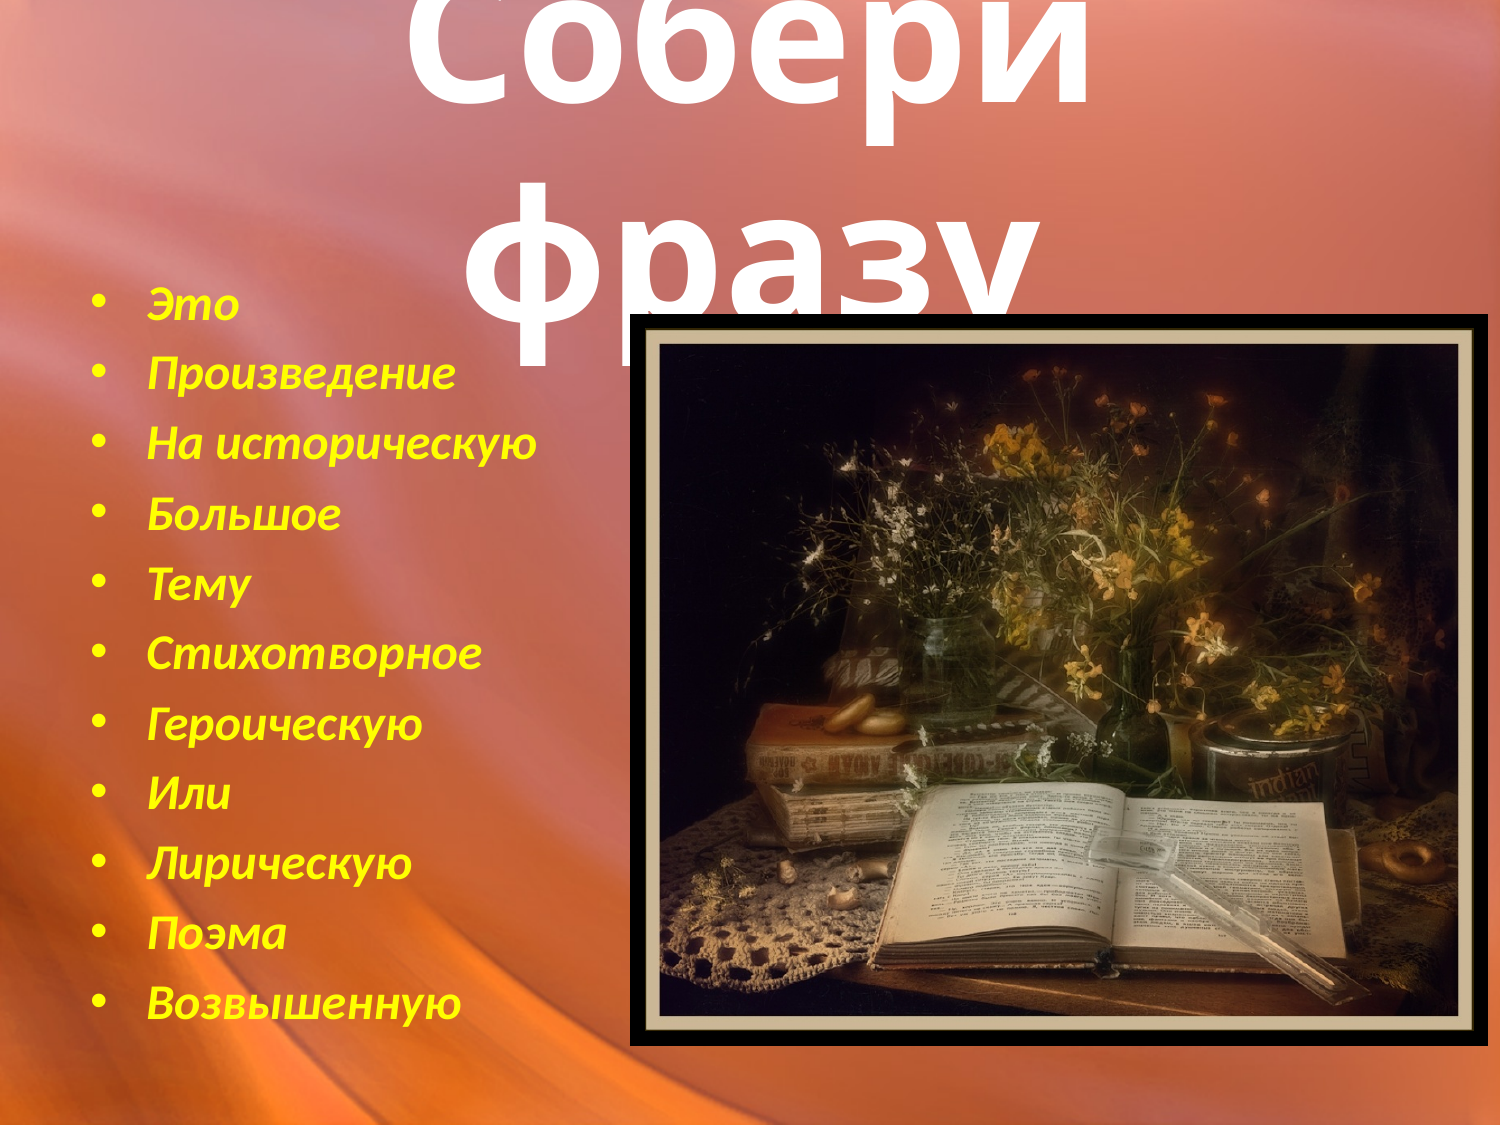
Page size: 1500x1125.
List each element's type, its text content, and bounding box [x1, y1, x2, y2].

title Собери фразу [75, 45, 1425, 233]
list Это Произведение На историческую Большое Тему Стихотворное Героическую Или Лирическую Поэма Возвышенную [75, 262, 809, 1005]
picture [0, 0, 1500, 1125]
